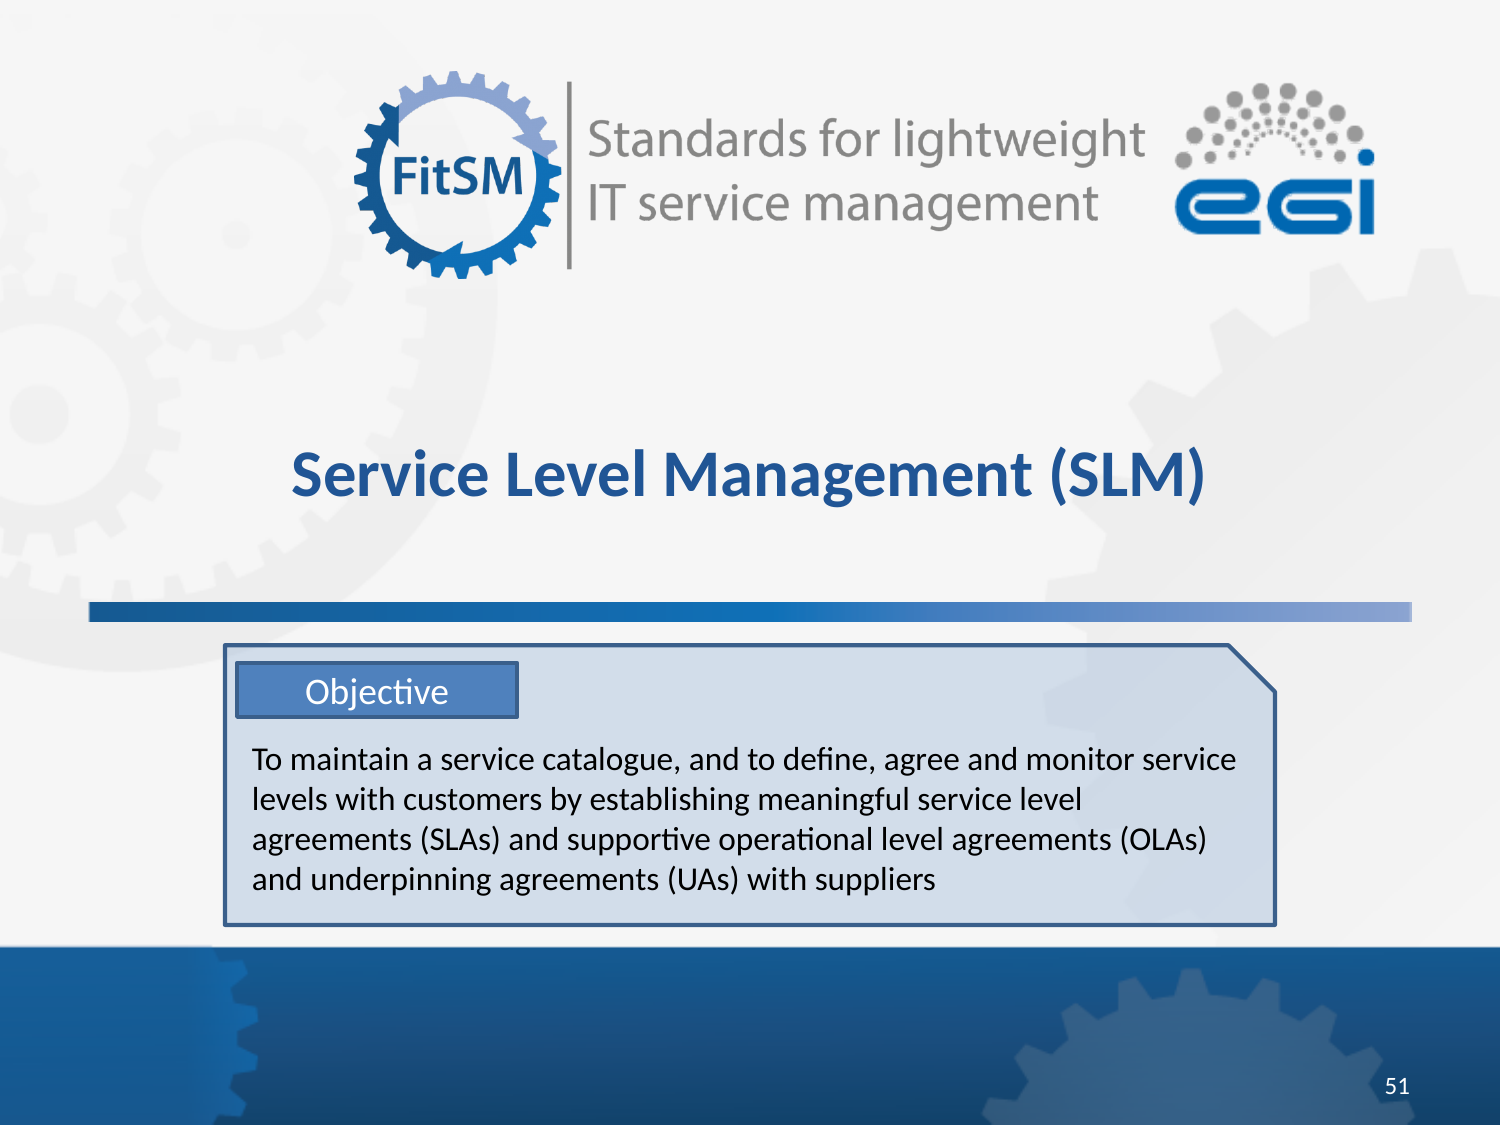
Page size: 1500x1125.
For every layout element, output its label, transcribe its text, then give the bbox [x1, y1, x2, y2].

text_box Objective [235, 661, 519, 719]
text_box To maintain a service catalogue, and to define, agree and monitor service levels with customers by establishing meaningful service level agreements (SLAs) and supportive operational level agreements (OLAs) and underpinning agreements (UAs) with suppliers [237, 729, 1260, 905]
text_box [222, 643, 1278, 928]
title Service Level Management (SLM) [112, 349, 1388, 591]
picture [0, 0, 1500, 1125]
slide_number 51 [1074, 1054, 1425, 1115]
